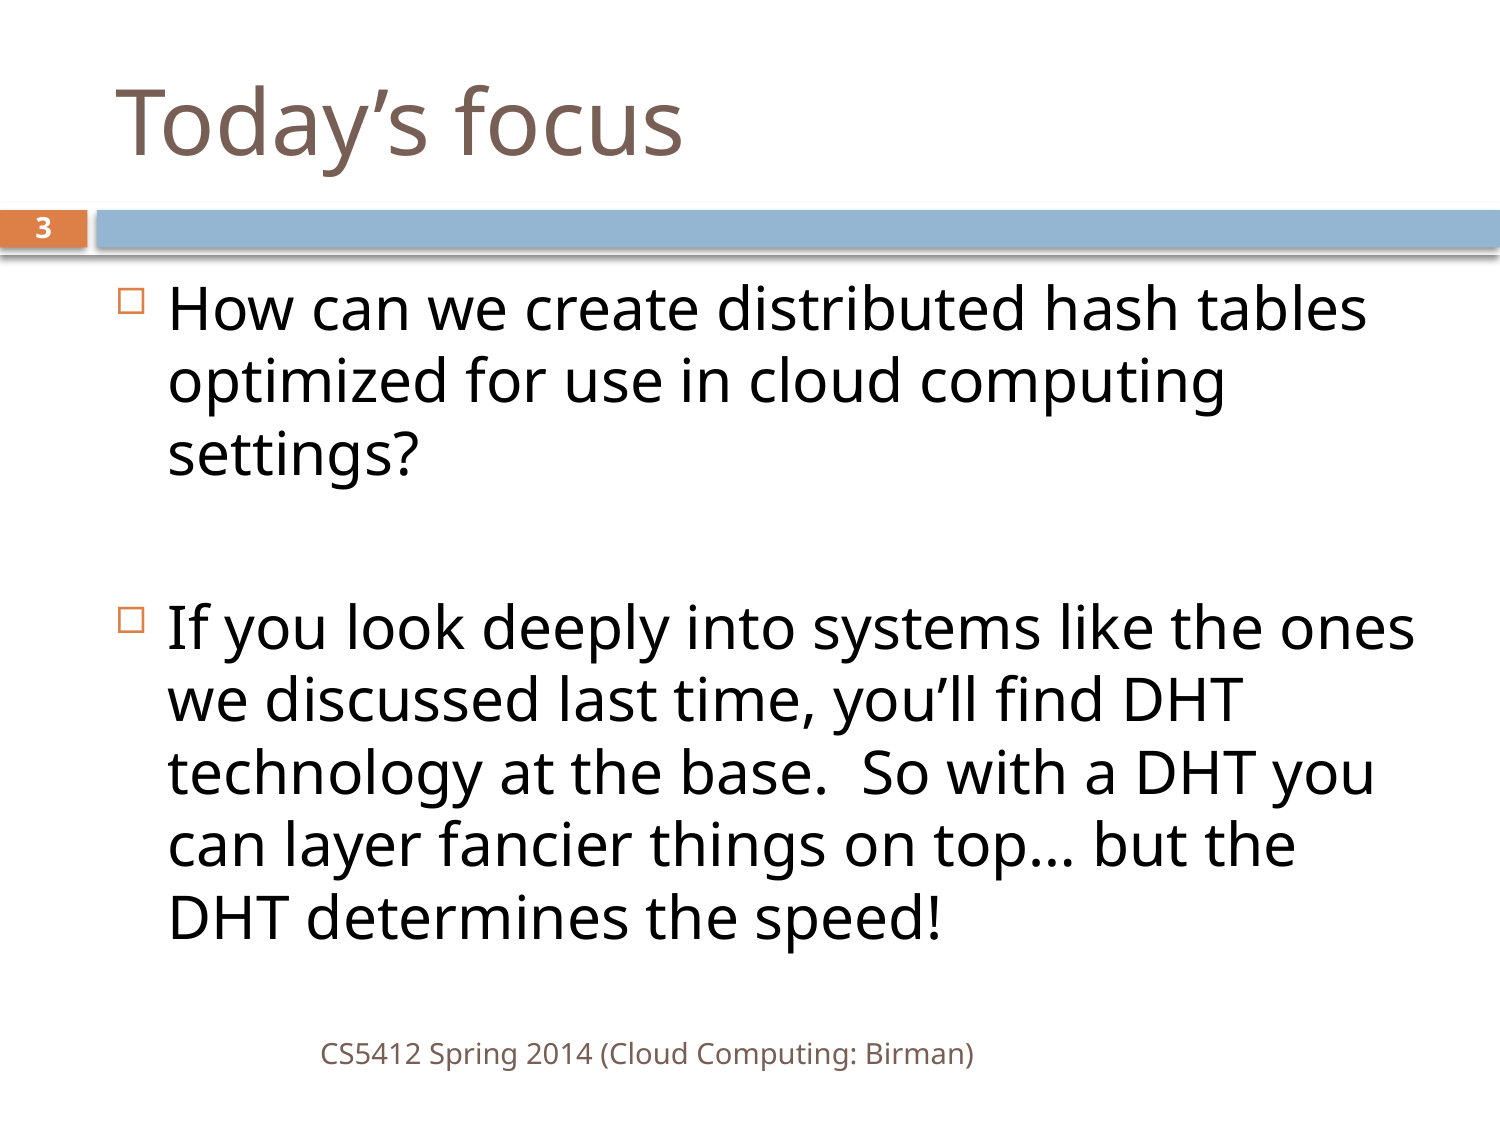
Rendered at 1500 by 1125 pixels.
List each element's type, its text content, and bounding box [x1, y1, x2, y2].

footer CS5412 Spring 2014 (Cloud Computing: Birman) [99, 1024, 990, 1085]
slide_number 3 [0, 208, 88, 249]
list How can we create distributed hash tables optimized for use in cloud computing settings? If you look deeply into systems like the ones we discussed last time, you’ll find DHT technology at the base. So with a DHT you can layer fancier things on top… but the DHT determines the speed! [100, 262, 1438, 1000]
title Today’s focus [100, 37, 1438, 200]
